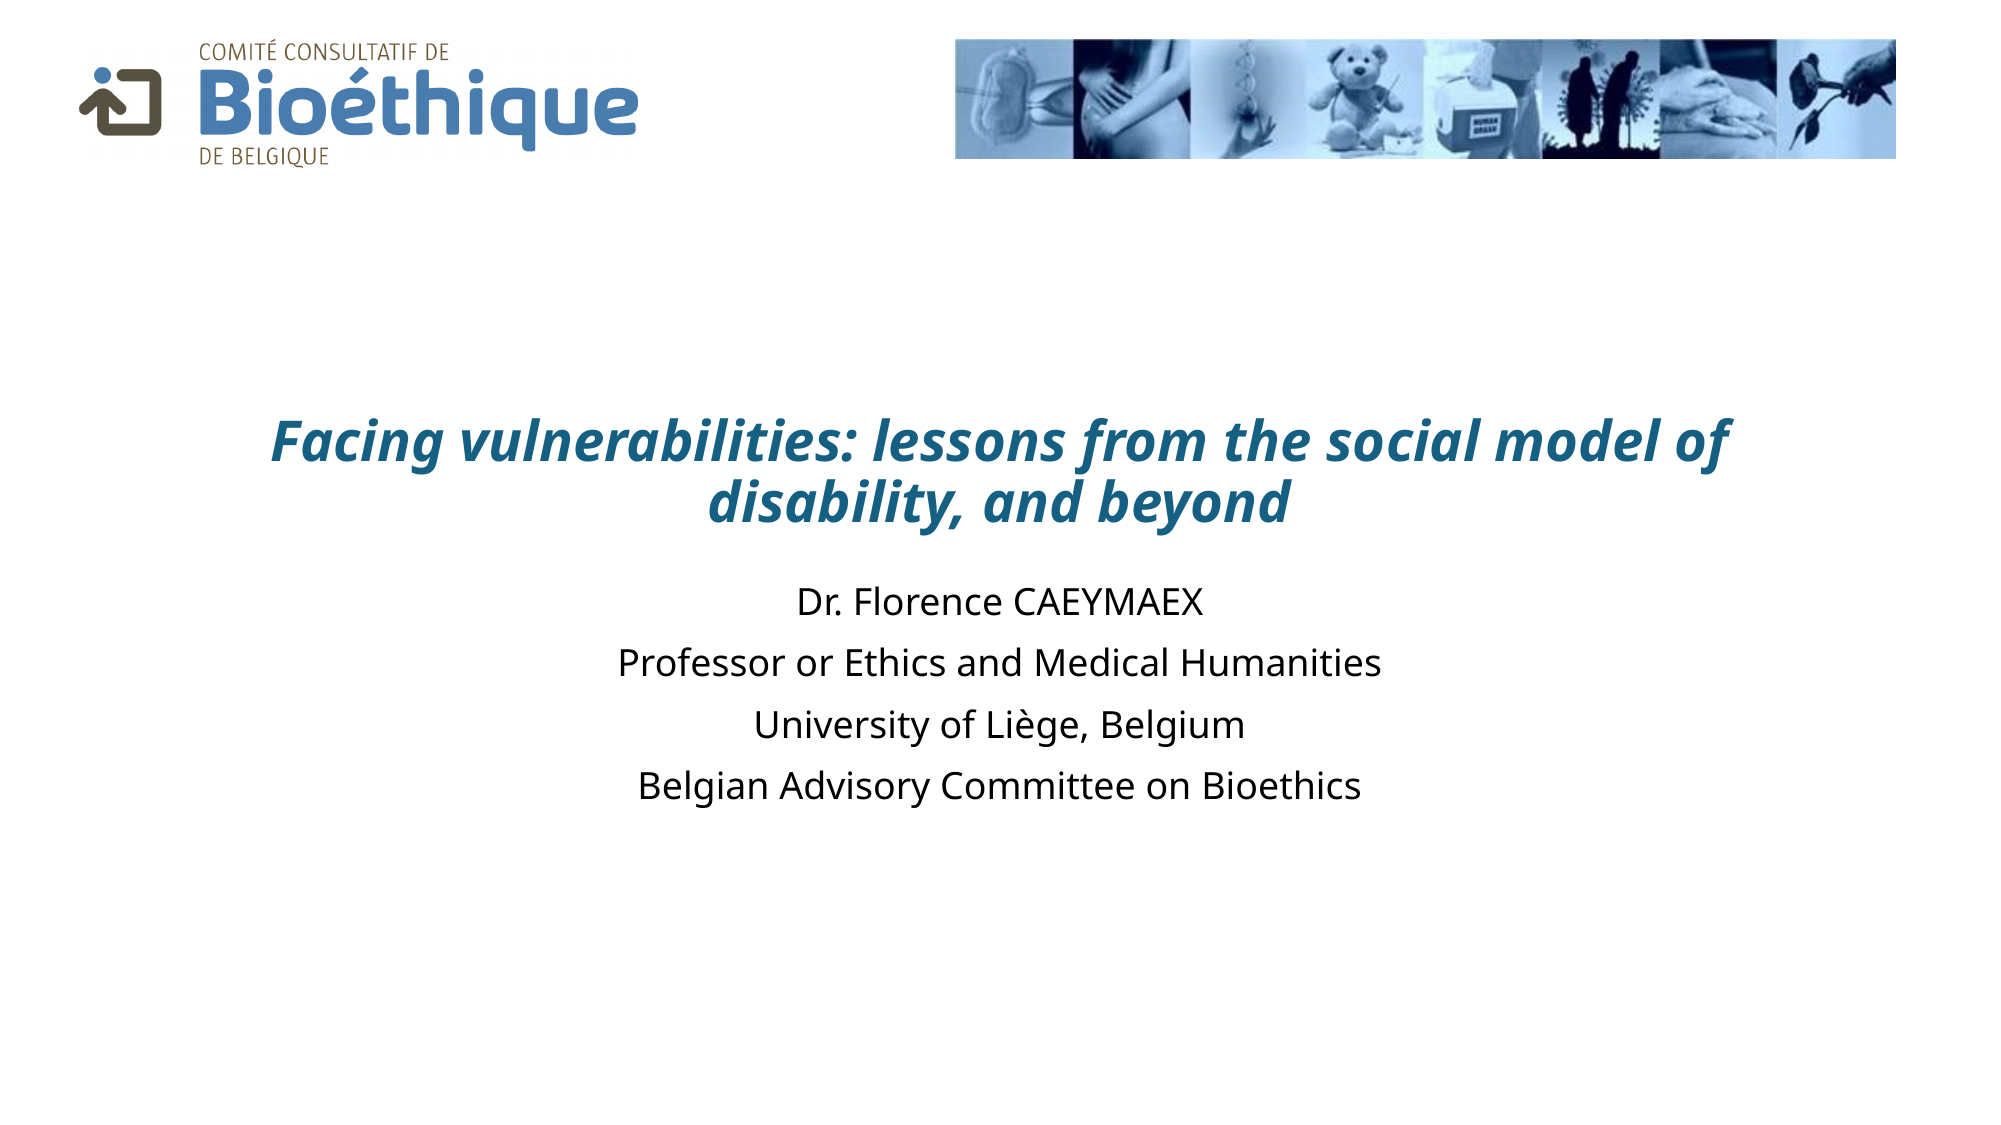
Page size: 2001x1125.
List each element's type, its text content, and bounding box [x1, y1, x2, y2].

picture [74, 38, 639, 170]
subtitle Dr. Florence CAEYMAEX Professor or Ethics and Medical Humanities University of Liège, Belgium Belgian Advisory Committee on Bioethics [249, 575, 1750, 931]
picture [954, 39, 1897, 159]
title Facing vulnerabilities: lessons from the social model of disability, and beyond [249, 221, 1750, 575]
